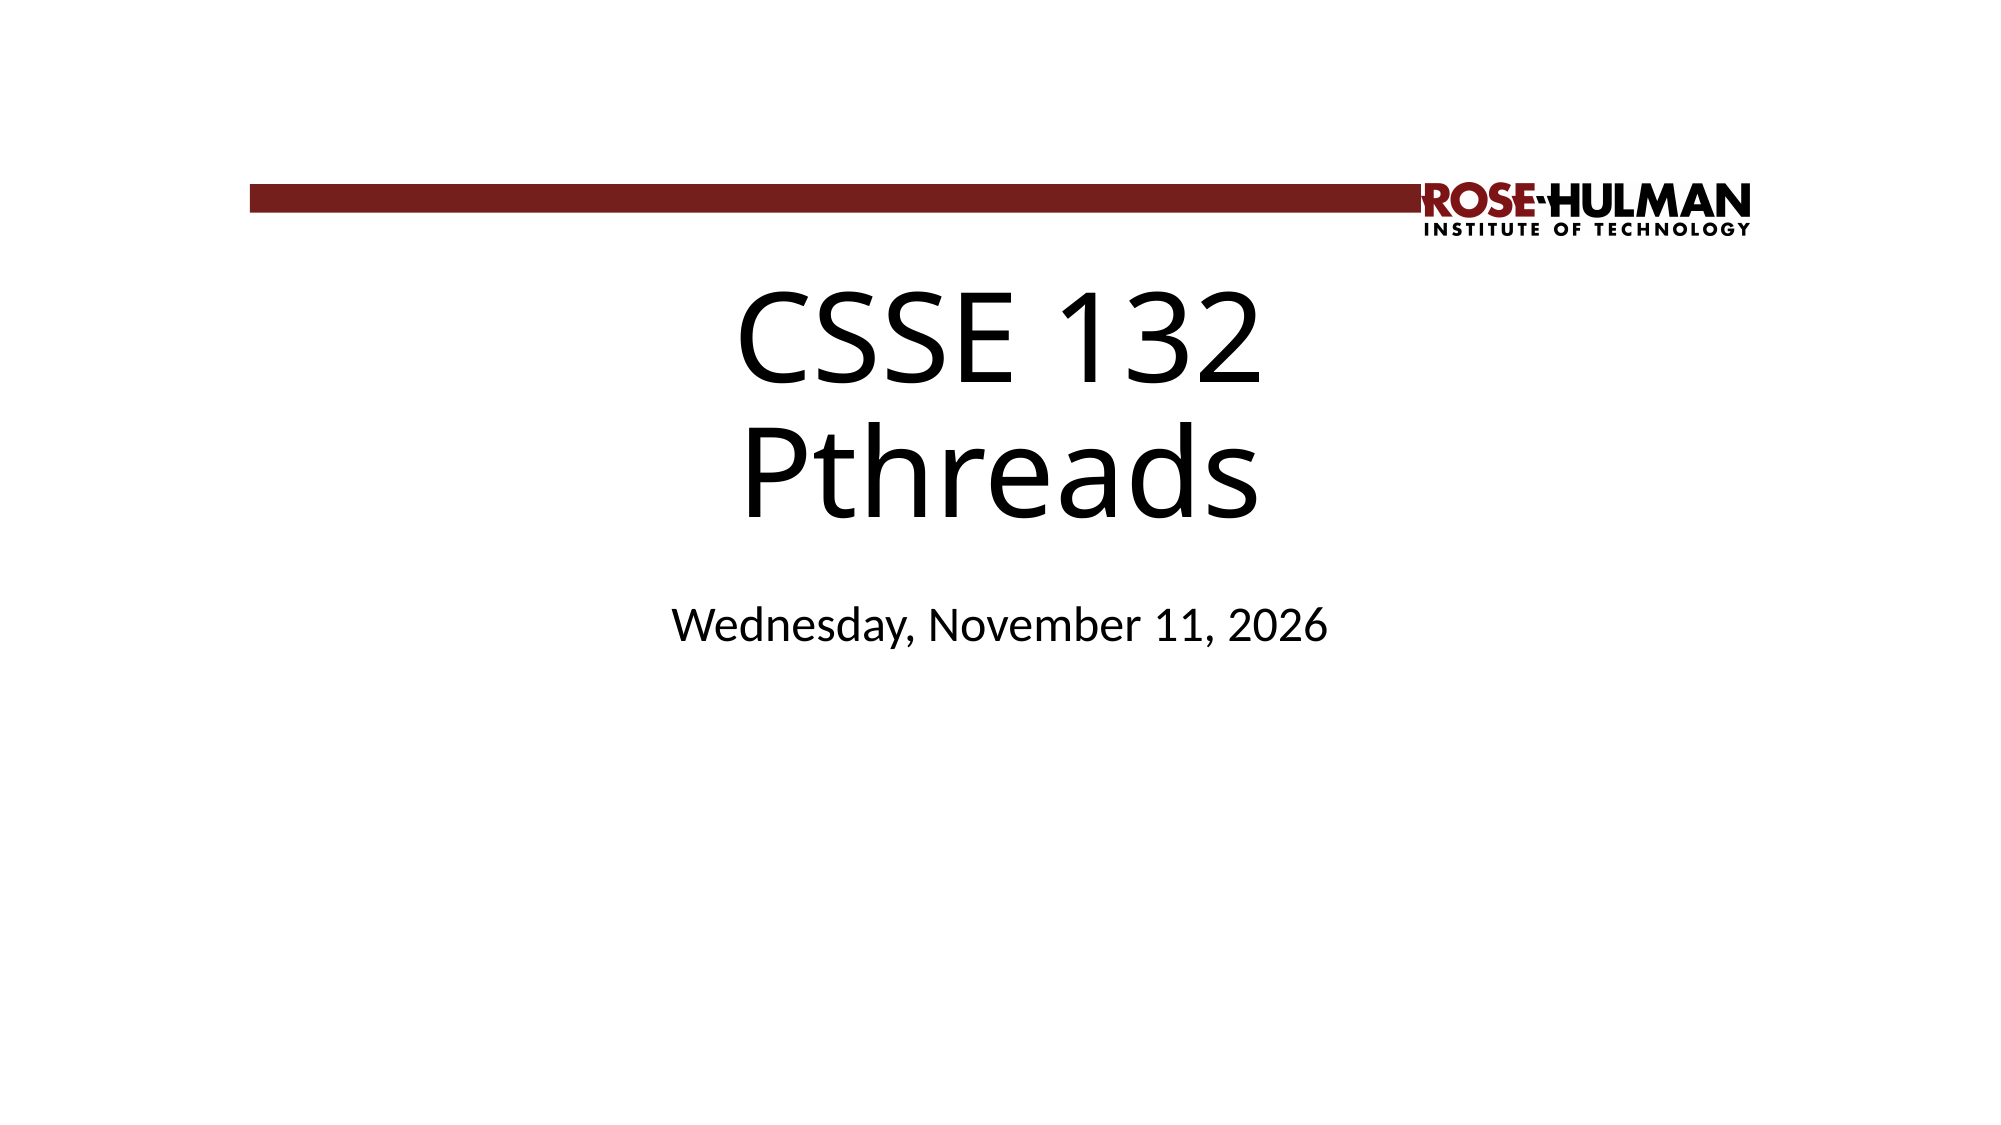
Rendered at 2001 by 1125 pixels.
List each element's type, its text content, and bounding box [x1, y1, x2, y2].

title CSSE 132 Pthreads [204, 160, 1796, 553]
subtitle Tuesday, February 8, 2022 [249, 590, 1750, 863]
